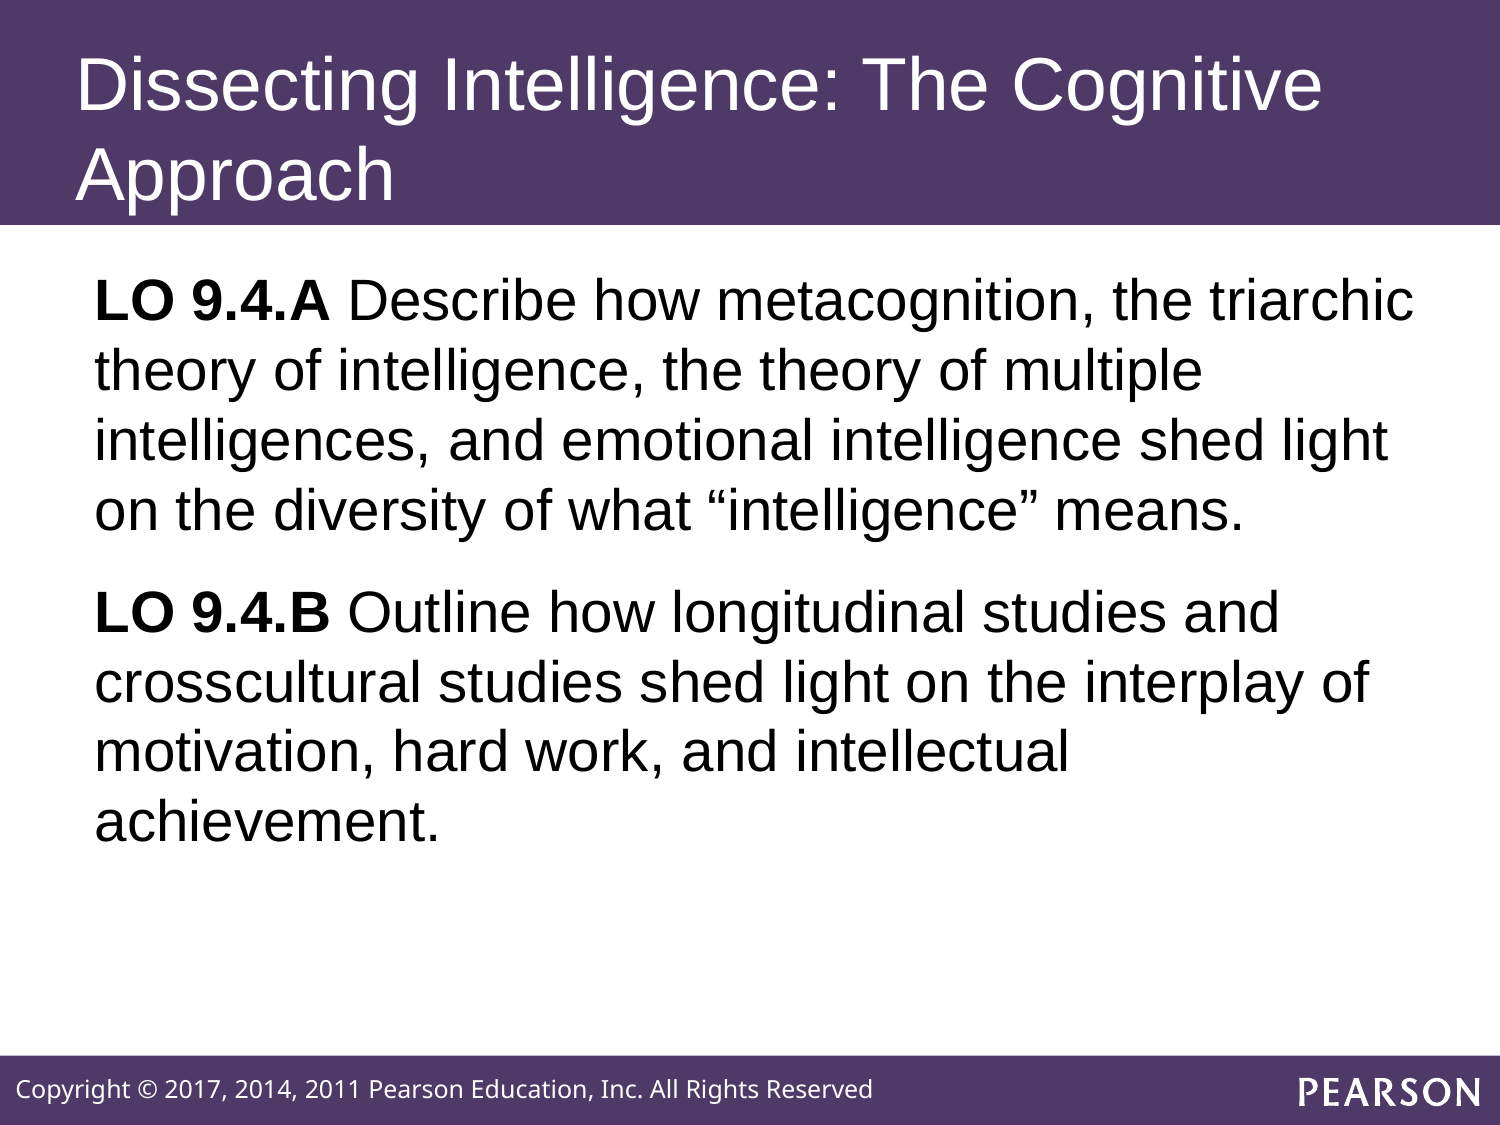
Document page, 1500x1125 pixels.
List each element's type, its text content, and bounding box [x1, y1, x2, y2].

title Dissecting Intelligence: The Cognitive Approach [75, 35, 1425, 216]
list LO 9.4.A Describe how metacognition, the triarchic theory of intelligence, the theory of multiple intelligences, and emotional intelligence shed light on the diversity of what “intelligence” means. LO 9.4.B Outline how longitudinal studies and crosscultural studies shed light on the interplay of motivation, hard work, and intellectual achievement. [75, 262, 1425, 1005]
